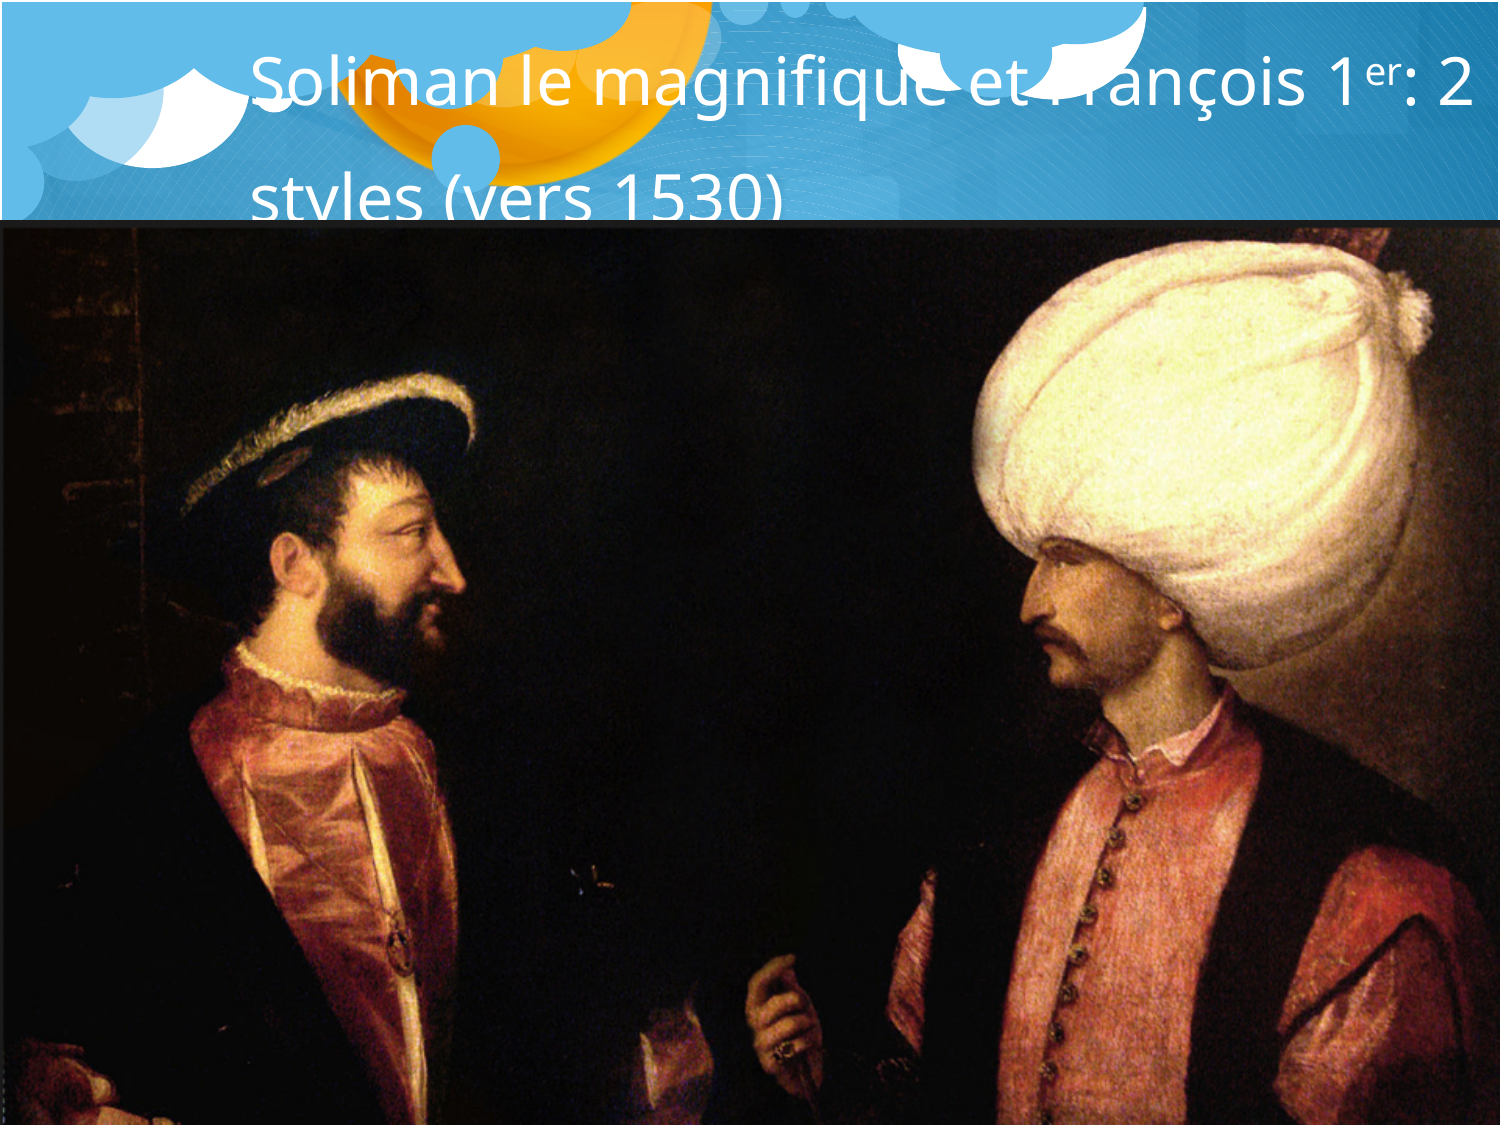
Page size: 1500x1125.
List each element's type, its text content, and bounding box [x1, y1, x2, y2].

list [0, 220, 1500, 1125]
title Soliman le magnifique et François 1er: 2 styles (vers 1530) [234, 0, 1500, 218]
picture [24, 132, 234, 220]
